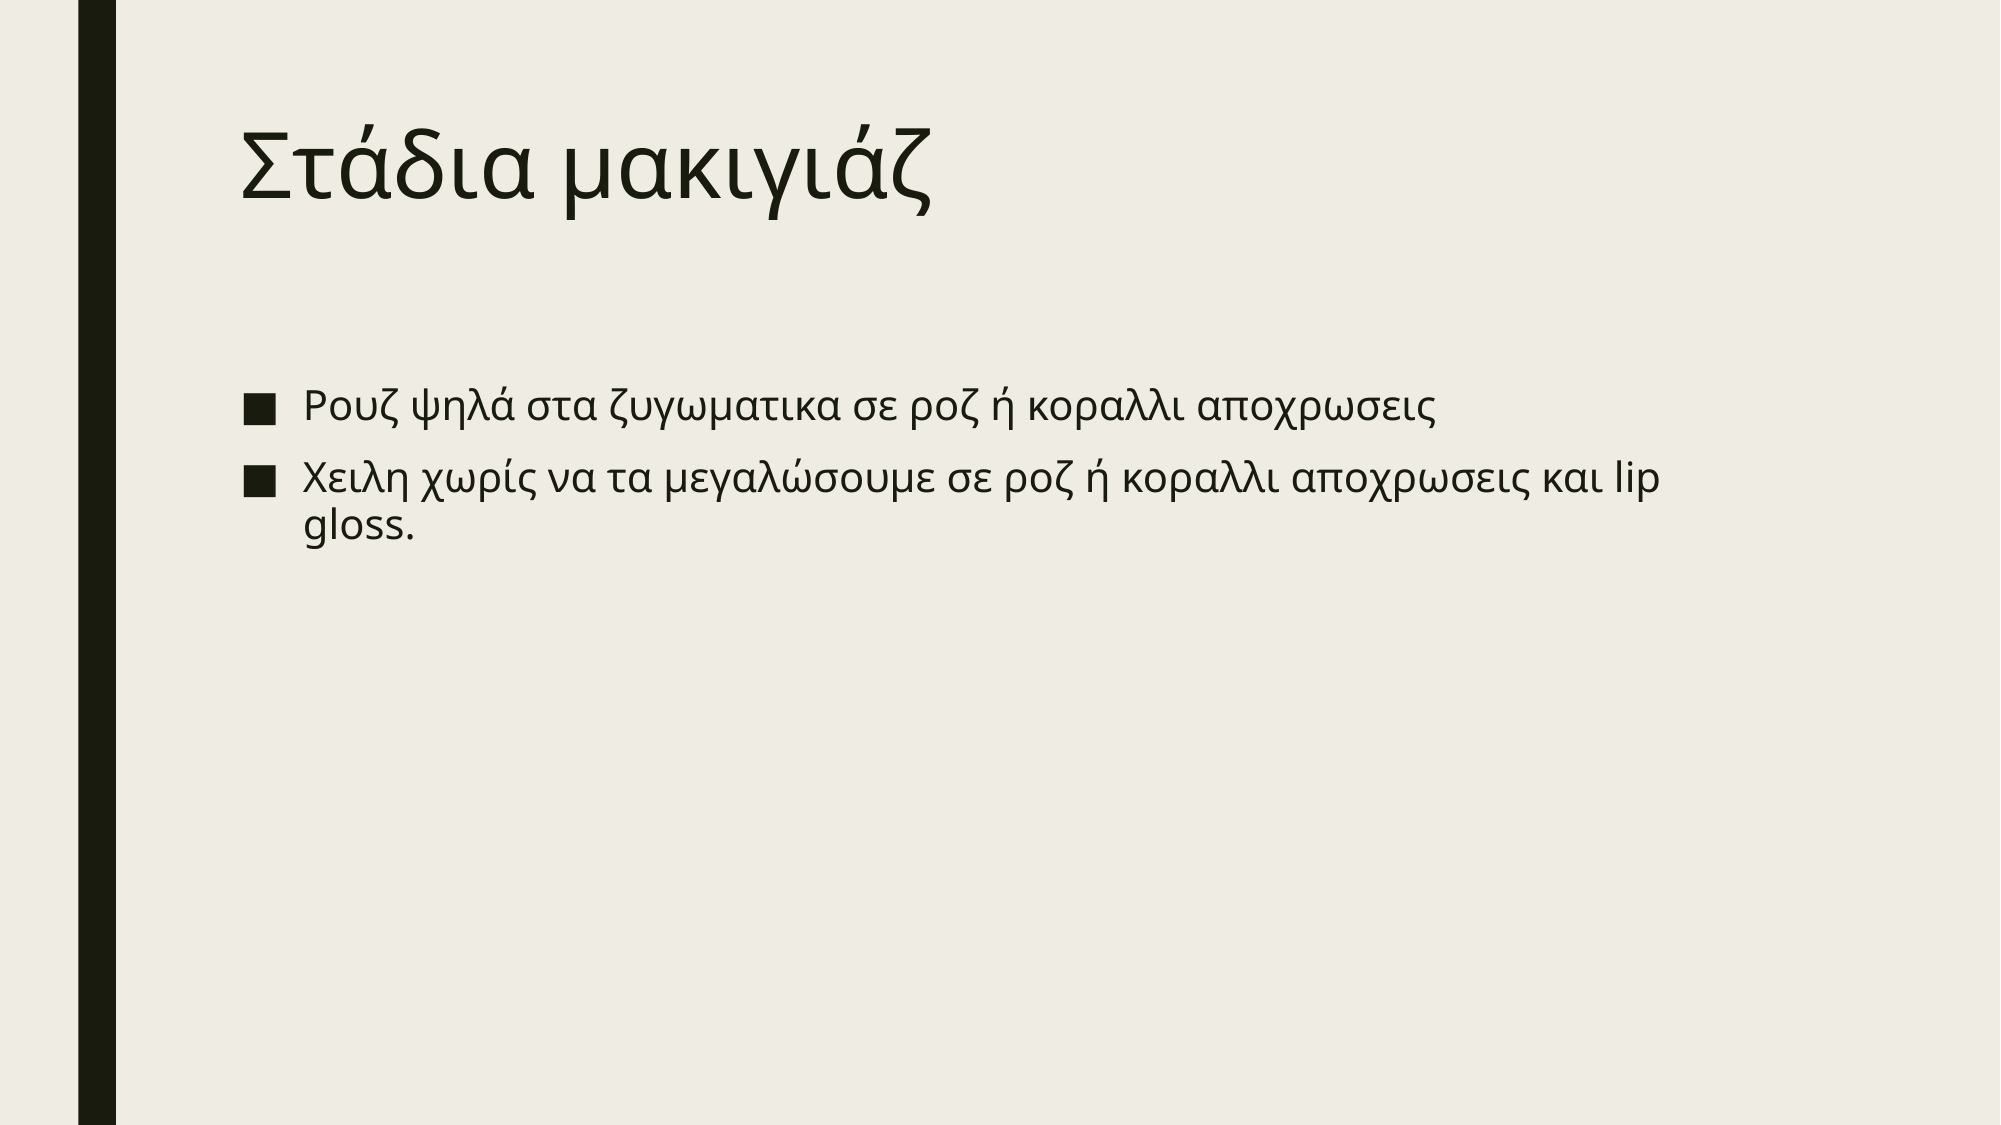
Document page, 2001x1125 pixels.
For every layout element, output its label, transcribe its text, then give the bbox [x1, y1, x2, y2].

list Ρουζ ψηλά στα ζυγωματικα σε ροζ ή κοραλλι αποχρωσεις Χειλη χωρίς να τα μεγαλώσουμε σε ροζ ή κοραλλι αποχρωσεις και lip gloss. [225, 375, 1800, 963]
title Στάδια μακιγιάζ [225, 112, 1800, 357]
